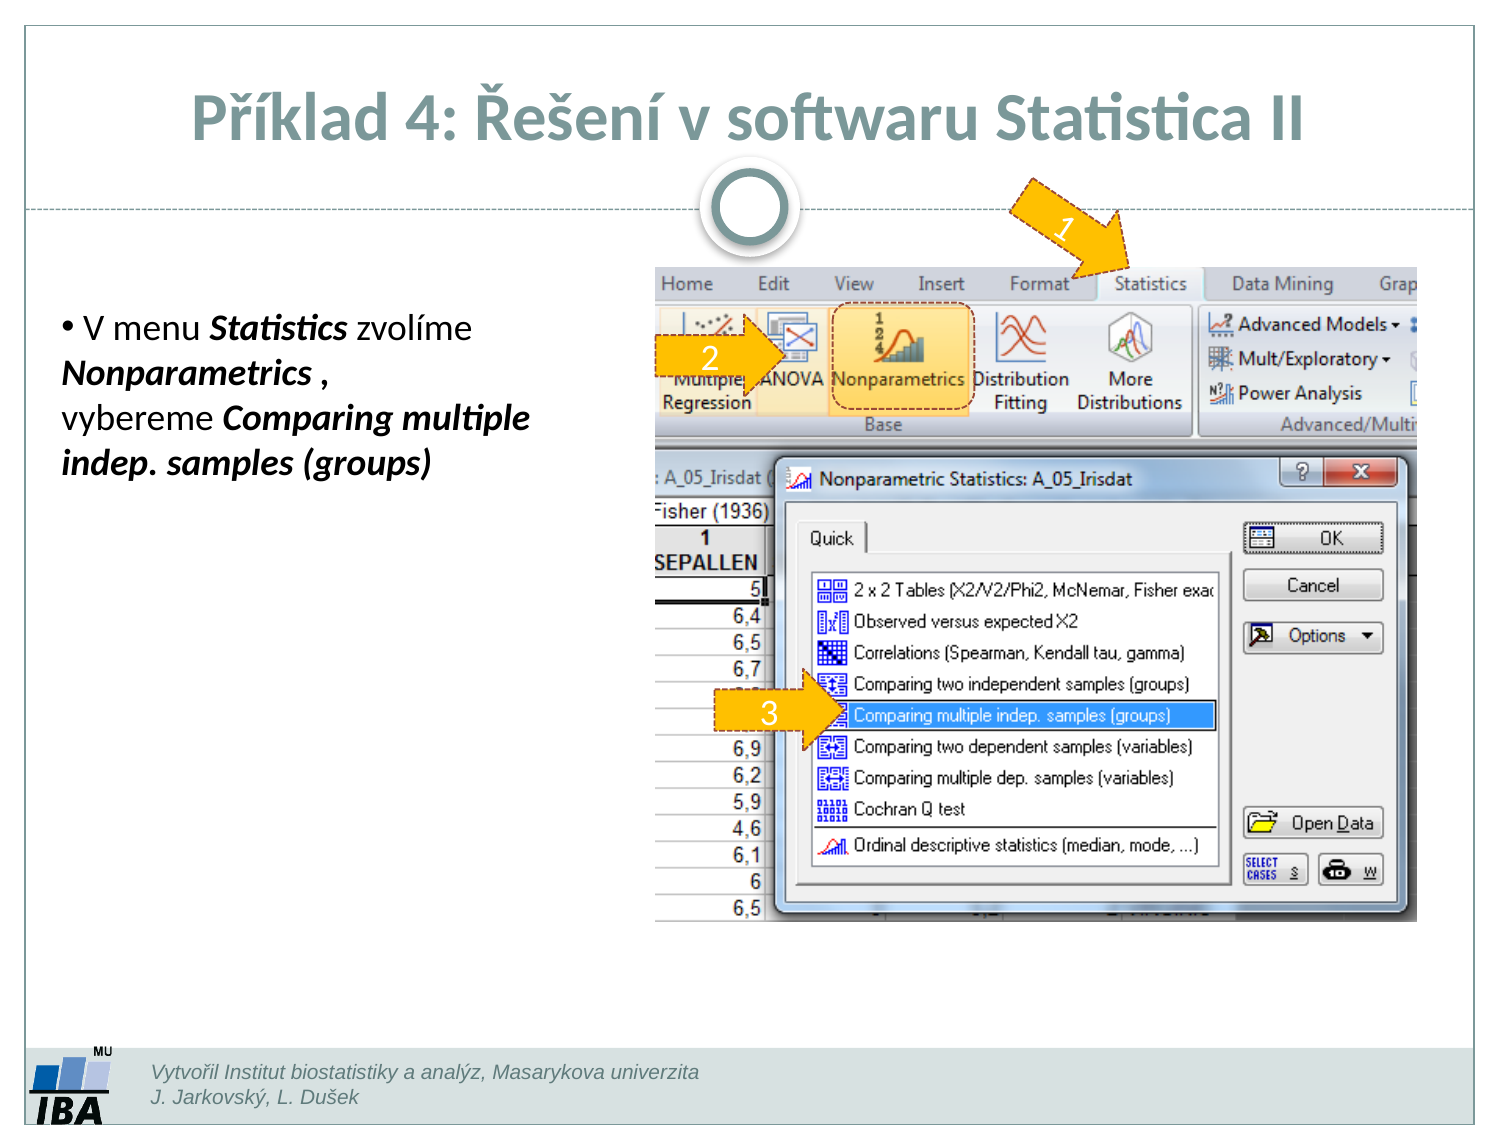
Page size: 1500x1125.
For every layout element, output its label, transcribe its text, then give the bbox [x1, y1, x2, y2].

picture [29, 1046, 112, 1125]
footer Vytvořil Institut biostatistiky a analýz, Masarykova univerzita J. Jarkovský, L. Dušek [135, 1051, 724, 1112]
title Příklad 4: Řešení v softwaru Statistica II [49, 37, 1450, 163]
picture [655, 266, 1417, 922]
text_box V menu Statistics zvolíme Nonparametrics , vybereme Comparing multiple indep. samples (groups) [46, 295, 546, 491]
text_box 1 [1008, 177, 1130, 264]
